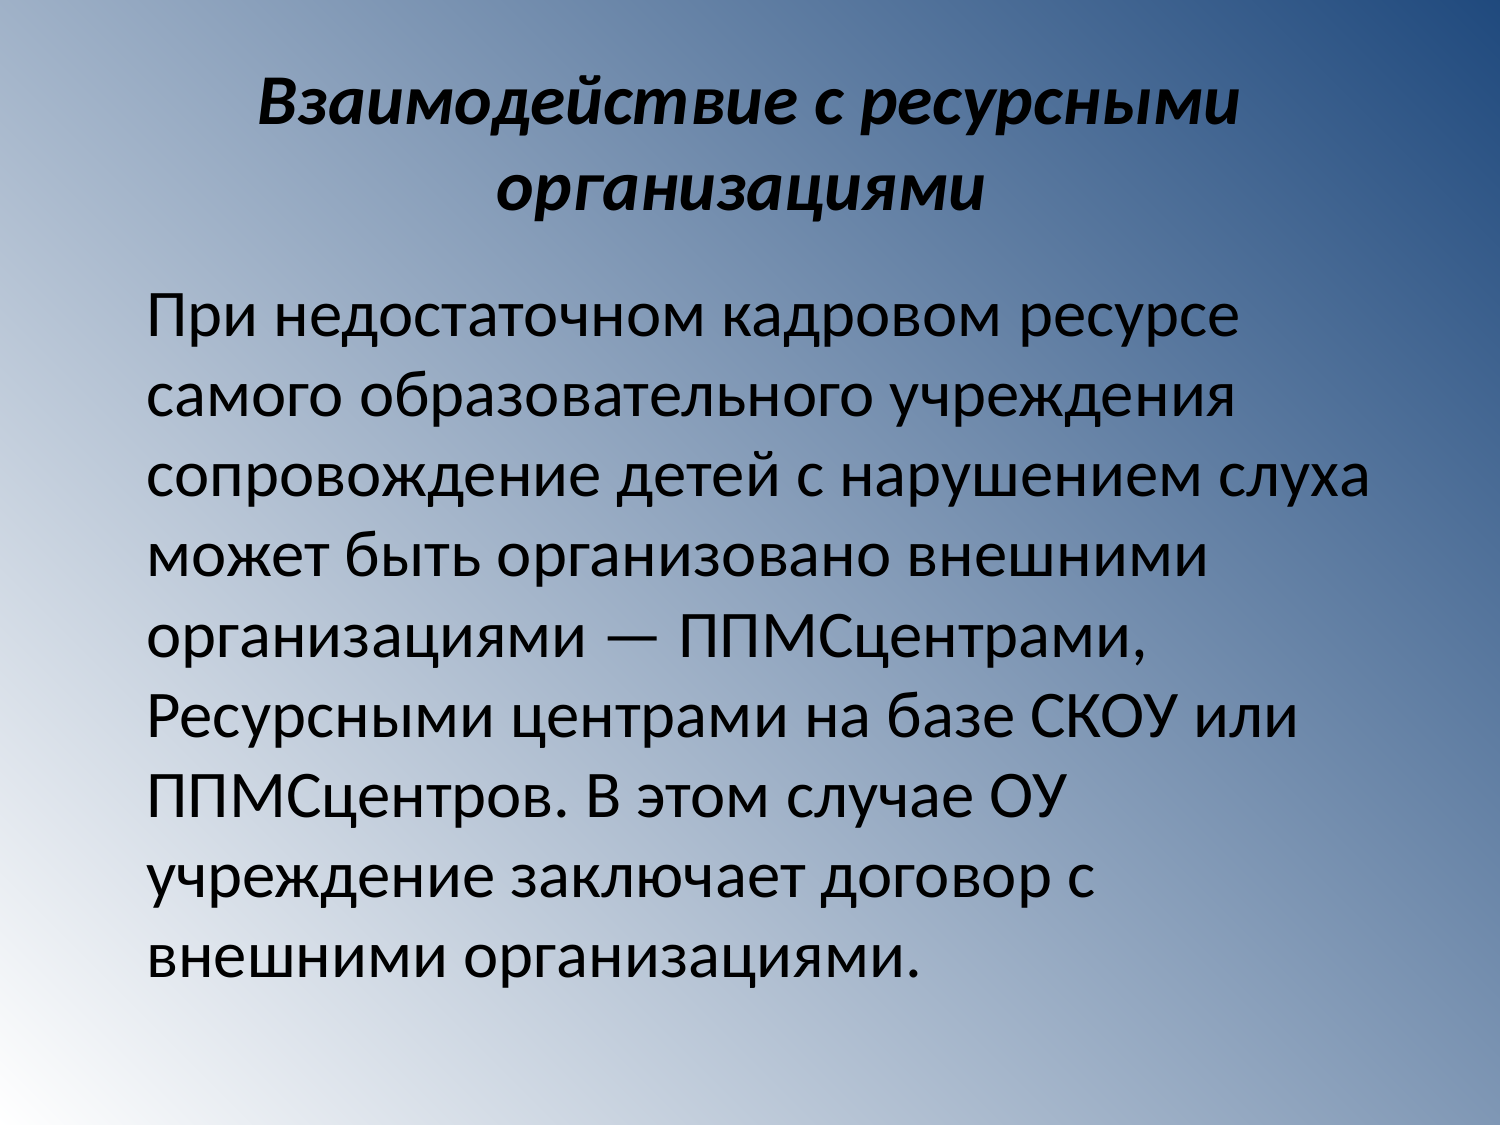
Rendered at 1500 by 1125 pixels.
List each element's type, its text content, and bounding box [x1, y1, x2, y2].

list При недостаточном кадровом ресурсе самого образовательного учреждения сопровождение детей с нарушением слуха может быть организовано внешними организациями — ППМСцентрами, Ресурсными центрами на базе СКОУ или ППМСцентров. В этом случае ОУ учреждение заключает договор с внешними организациями. [75, 262, 1425, 1005]
title Взаимодействие с ресурсными организациями [75, 45, 1425, 233]
